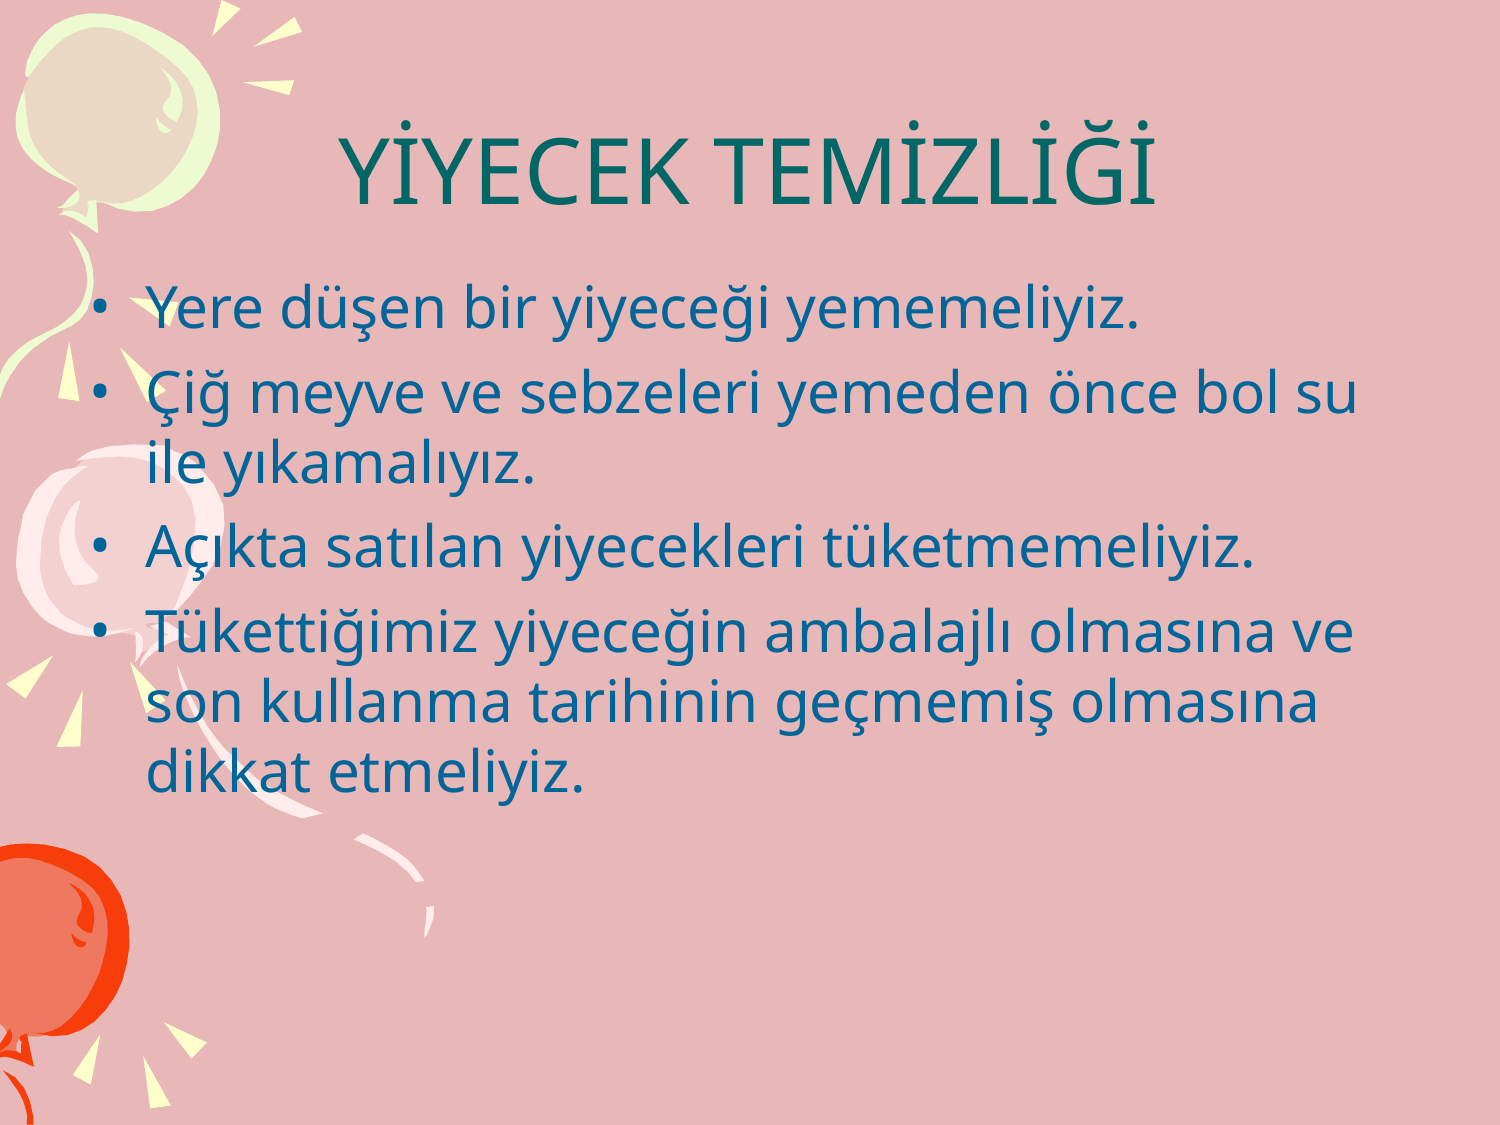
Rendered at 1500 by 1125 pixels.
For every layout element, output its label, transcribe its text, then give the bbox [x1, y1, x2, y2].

title YİYECEK TEMİZLİĞİ [72, 16, 1426, 233]
list Yere düşen bir yiyeceği yememeliyiz. Çiğ meyve ve sebzeleri yemeden önce bol su ile yıkamalıyız. Açıkta satılan yiyecekleri tüketmemeliyiz. Tükettiğimiz yiyeceğin ambalajlı olmasına ve son kullanma tarihinin geçmemiş olmasına dikkat etmeliyiz. [74, 262, 1426, 994]
